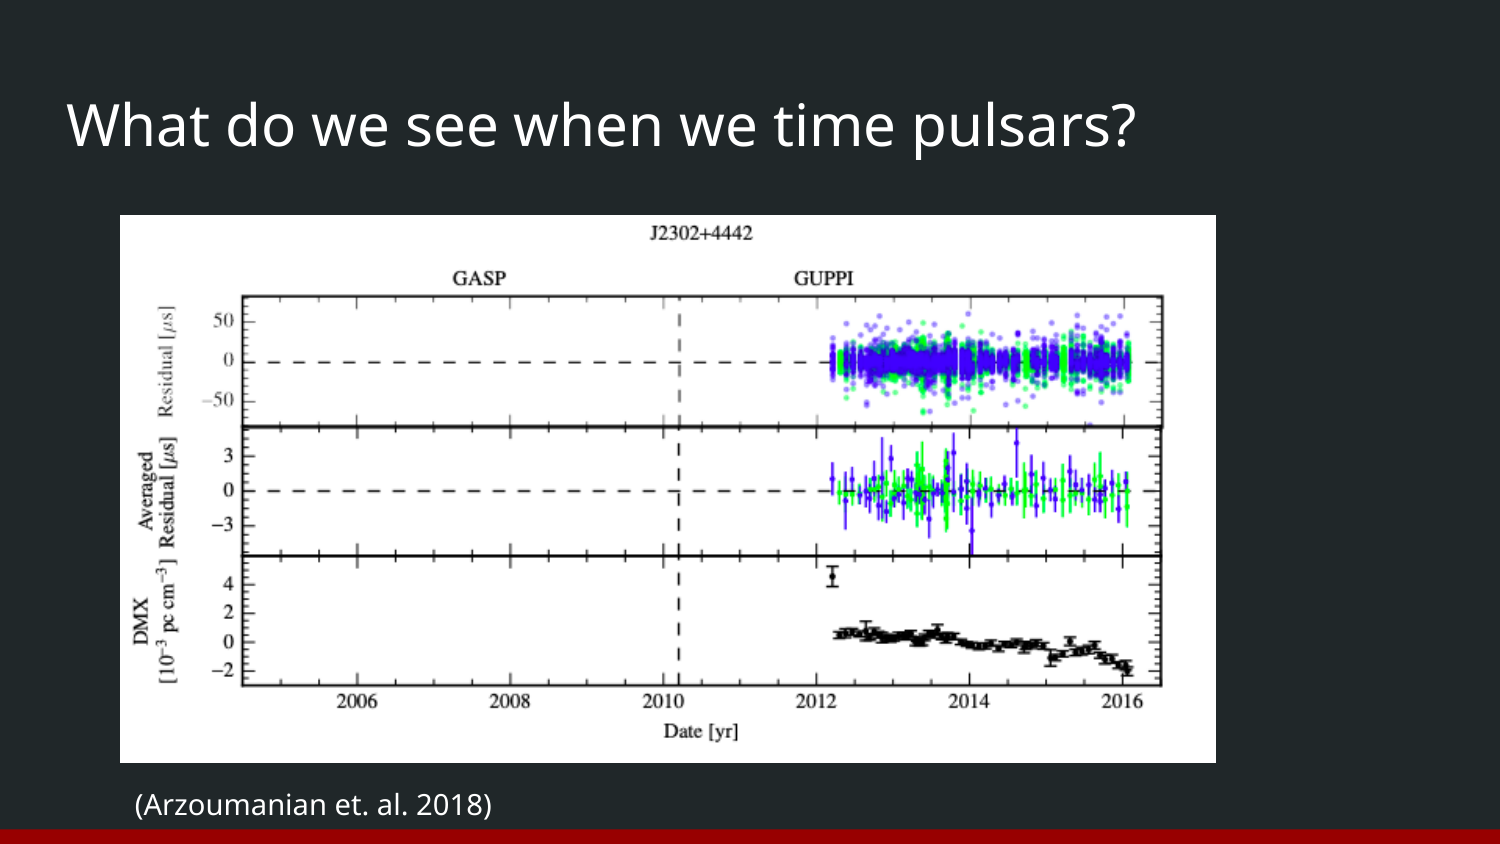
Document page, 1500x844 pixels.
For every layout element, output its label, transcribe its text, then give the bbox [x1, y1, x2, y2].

picture [119, 215, 1216, 763]
text_box (Arzoumanian et. al. 2018) [119, 771, 529, 844]
title What do we see when we time pulsars? [51, 72, 1449, 167]
